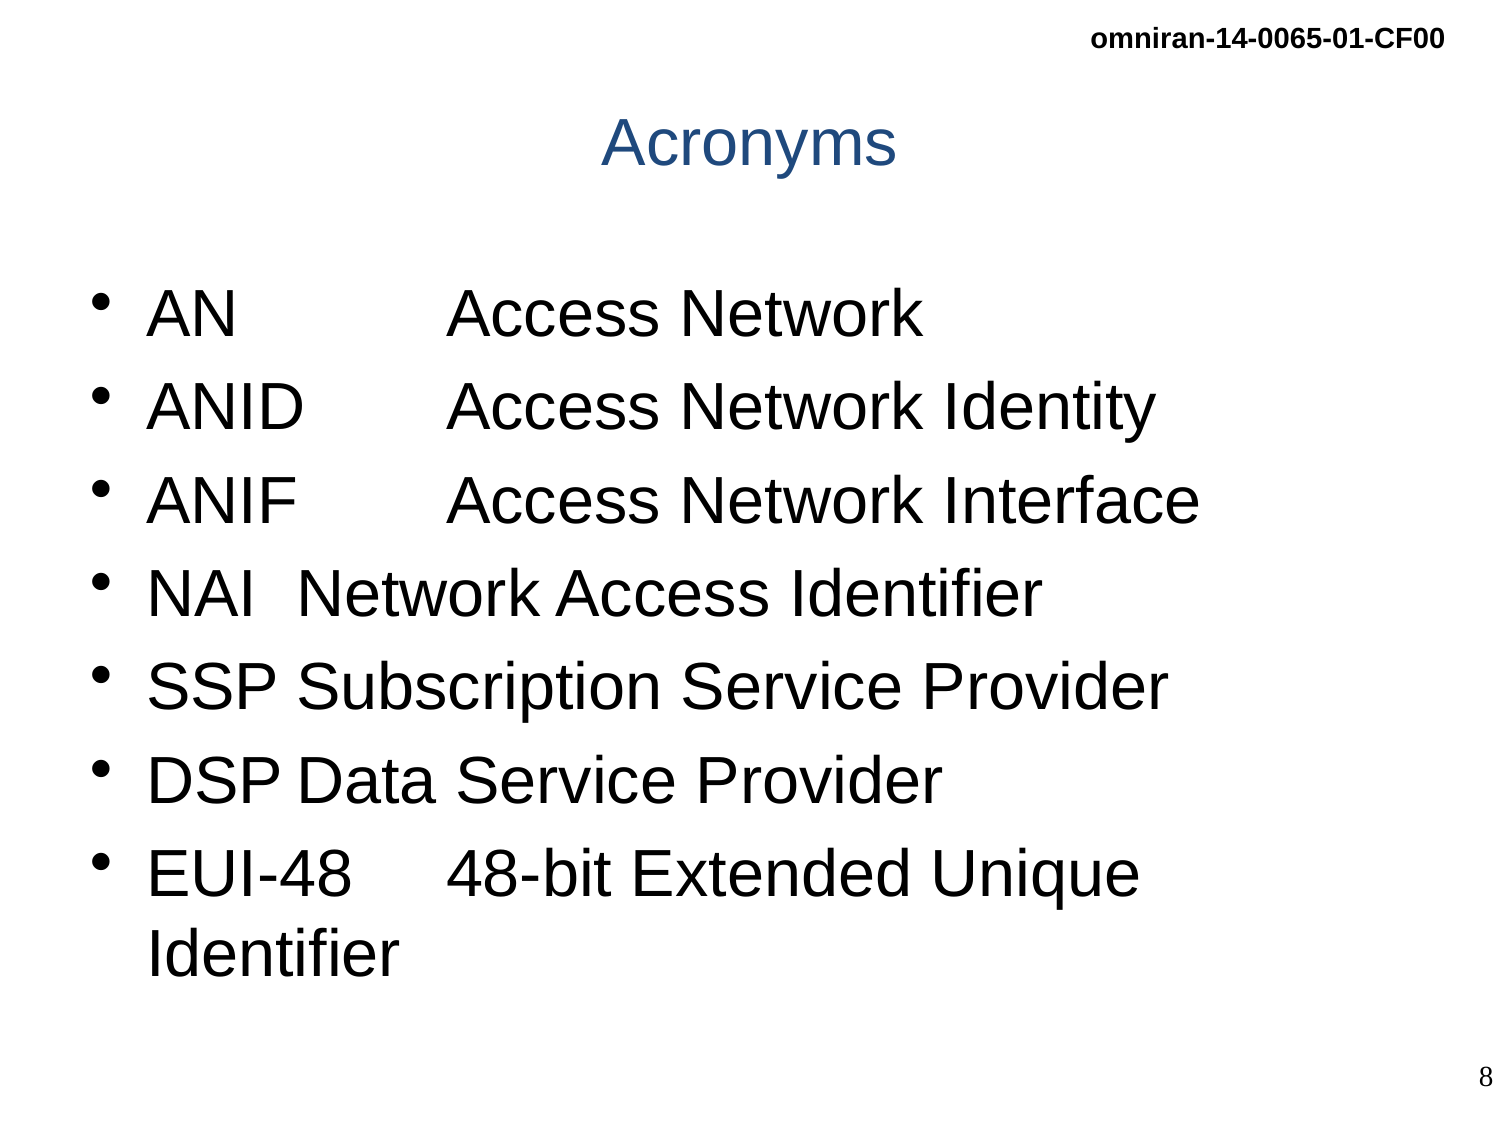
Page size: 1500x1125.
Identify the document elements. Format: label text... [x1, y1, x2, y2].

title Acronyms [75, 45, 1425, 233]
list AN Access Network ANID Access Network Identity ANIF Access Network Interface NAI Network Access Identifier SSP Subscription Service Provider DSP Data Service Provider EUI-48 48-bit Extended Unique Identifier [75, 262, 1425, 1005]
